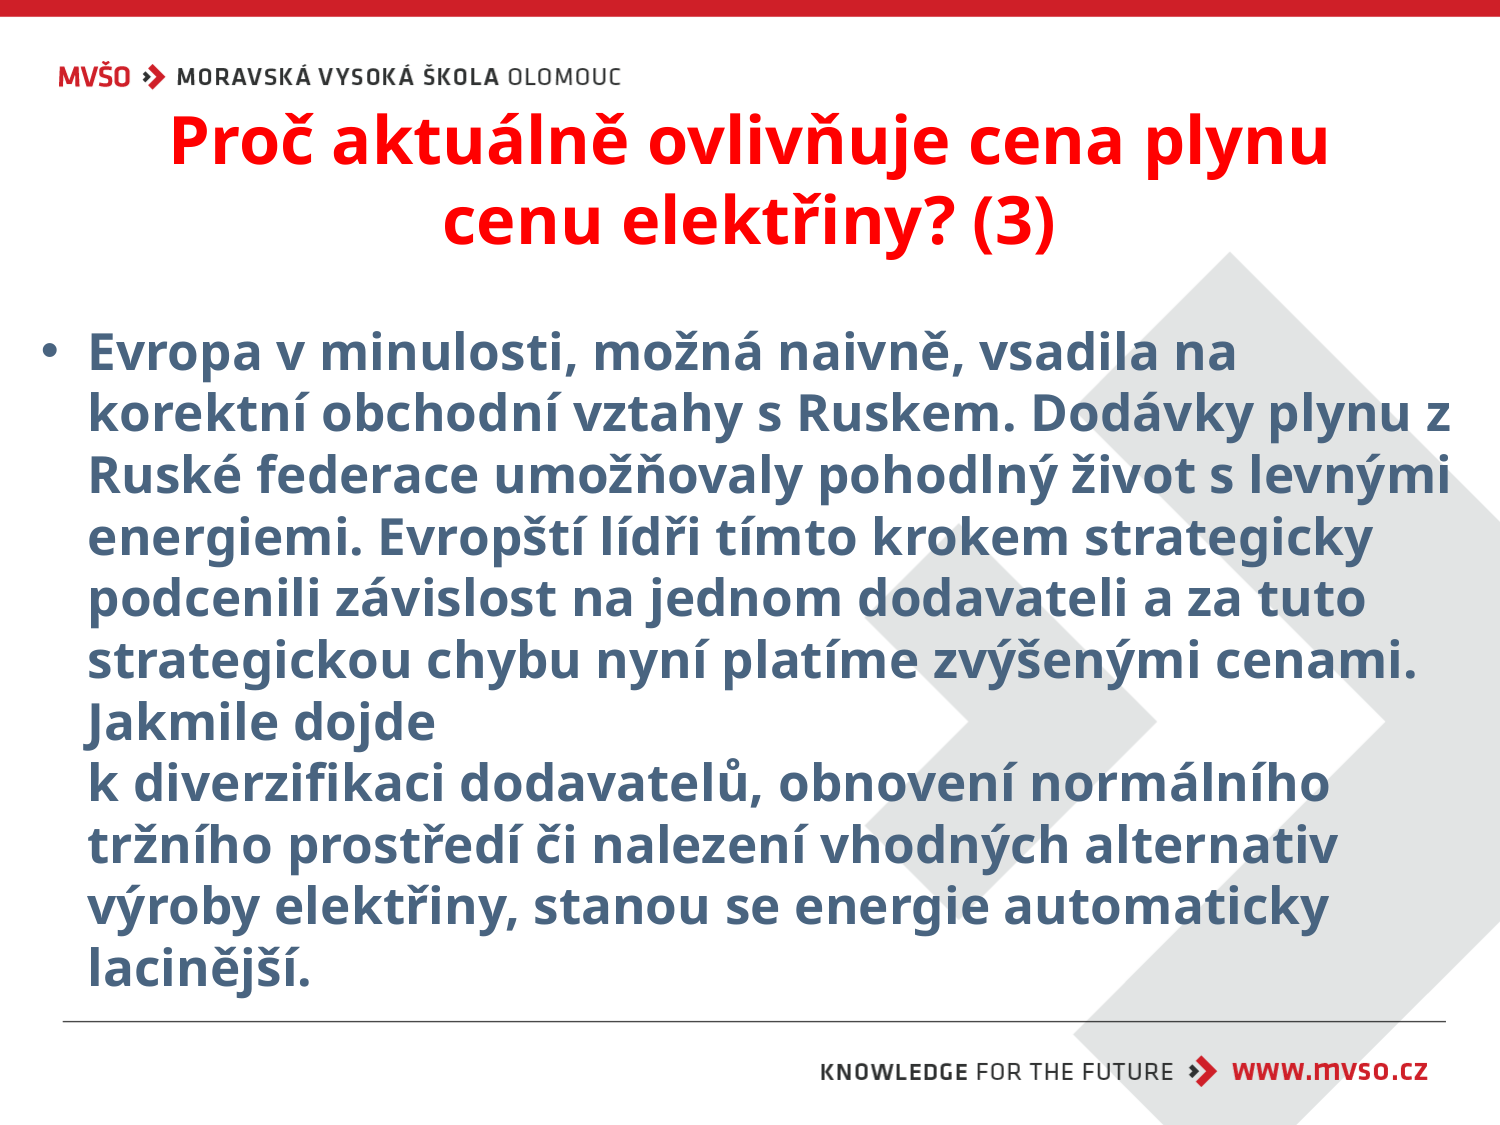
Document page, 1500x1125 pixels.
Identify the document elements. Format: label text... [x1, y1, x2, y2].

picture [0, 0, 1500, 1125]
list Evropa v minulosti, možná naivně, vsadila na korektní obchodní vztahy s Ruskem. Dodávky plynu z Ruské federace umožňovaly pohodlný život s levnými energiemi. Evropští lídři tímto krokem strategicky podcenili závislost na jednom dodavateli a za tuto strategickou chybu nyní platíme zvýšenými cenami. Jakmile dojde k diverzifikaci dodavatelů, obnovení normálního tržního prostředí či nalezení vhodných alternativ výroby elektřiny, stanou se energie automaticky lacinější. [25, 311, 1481, 1005]
title Proč aktuálně ovlivňuje cena plynu cenu elektřiny? (3) [75, 83, 1425, 272]
